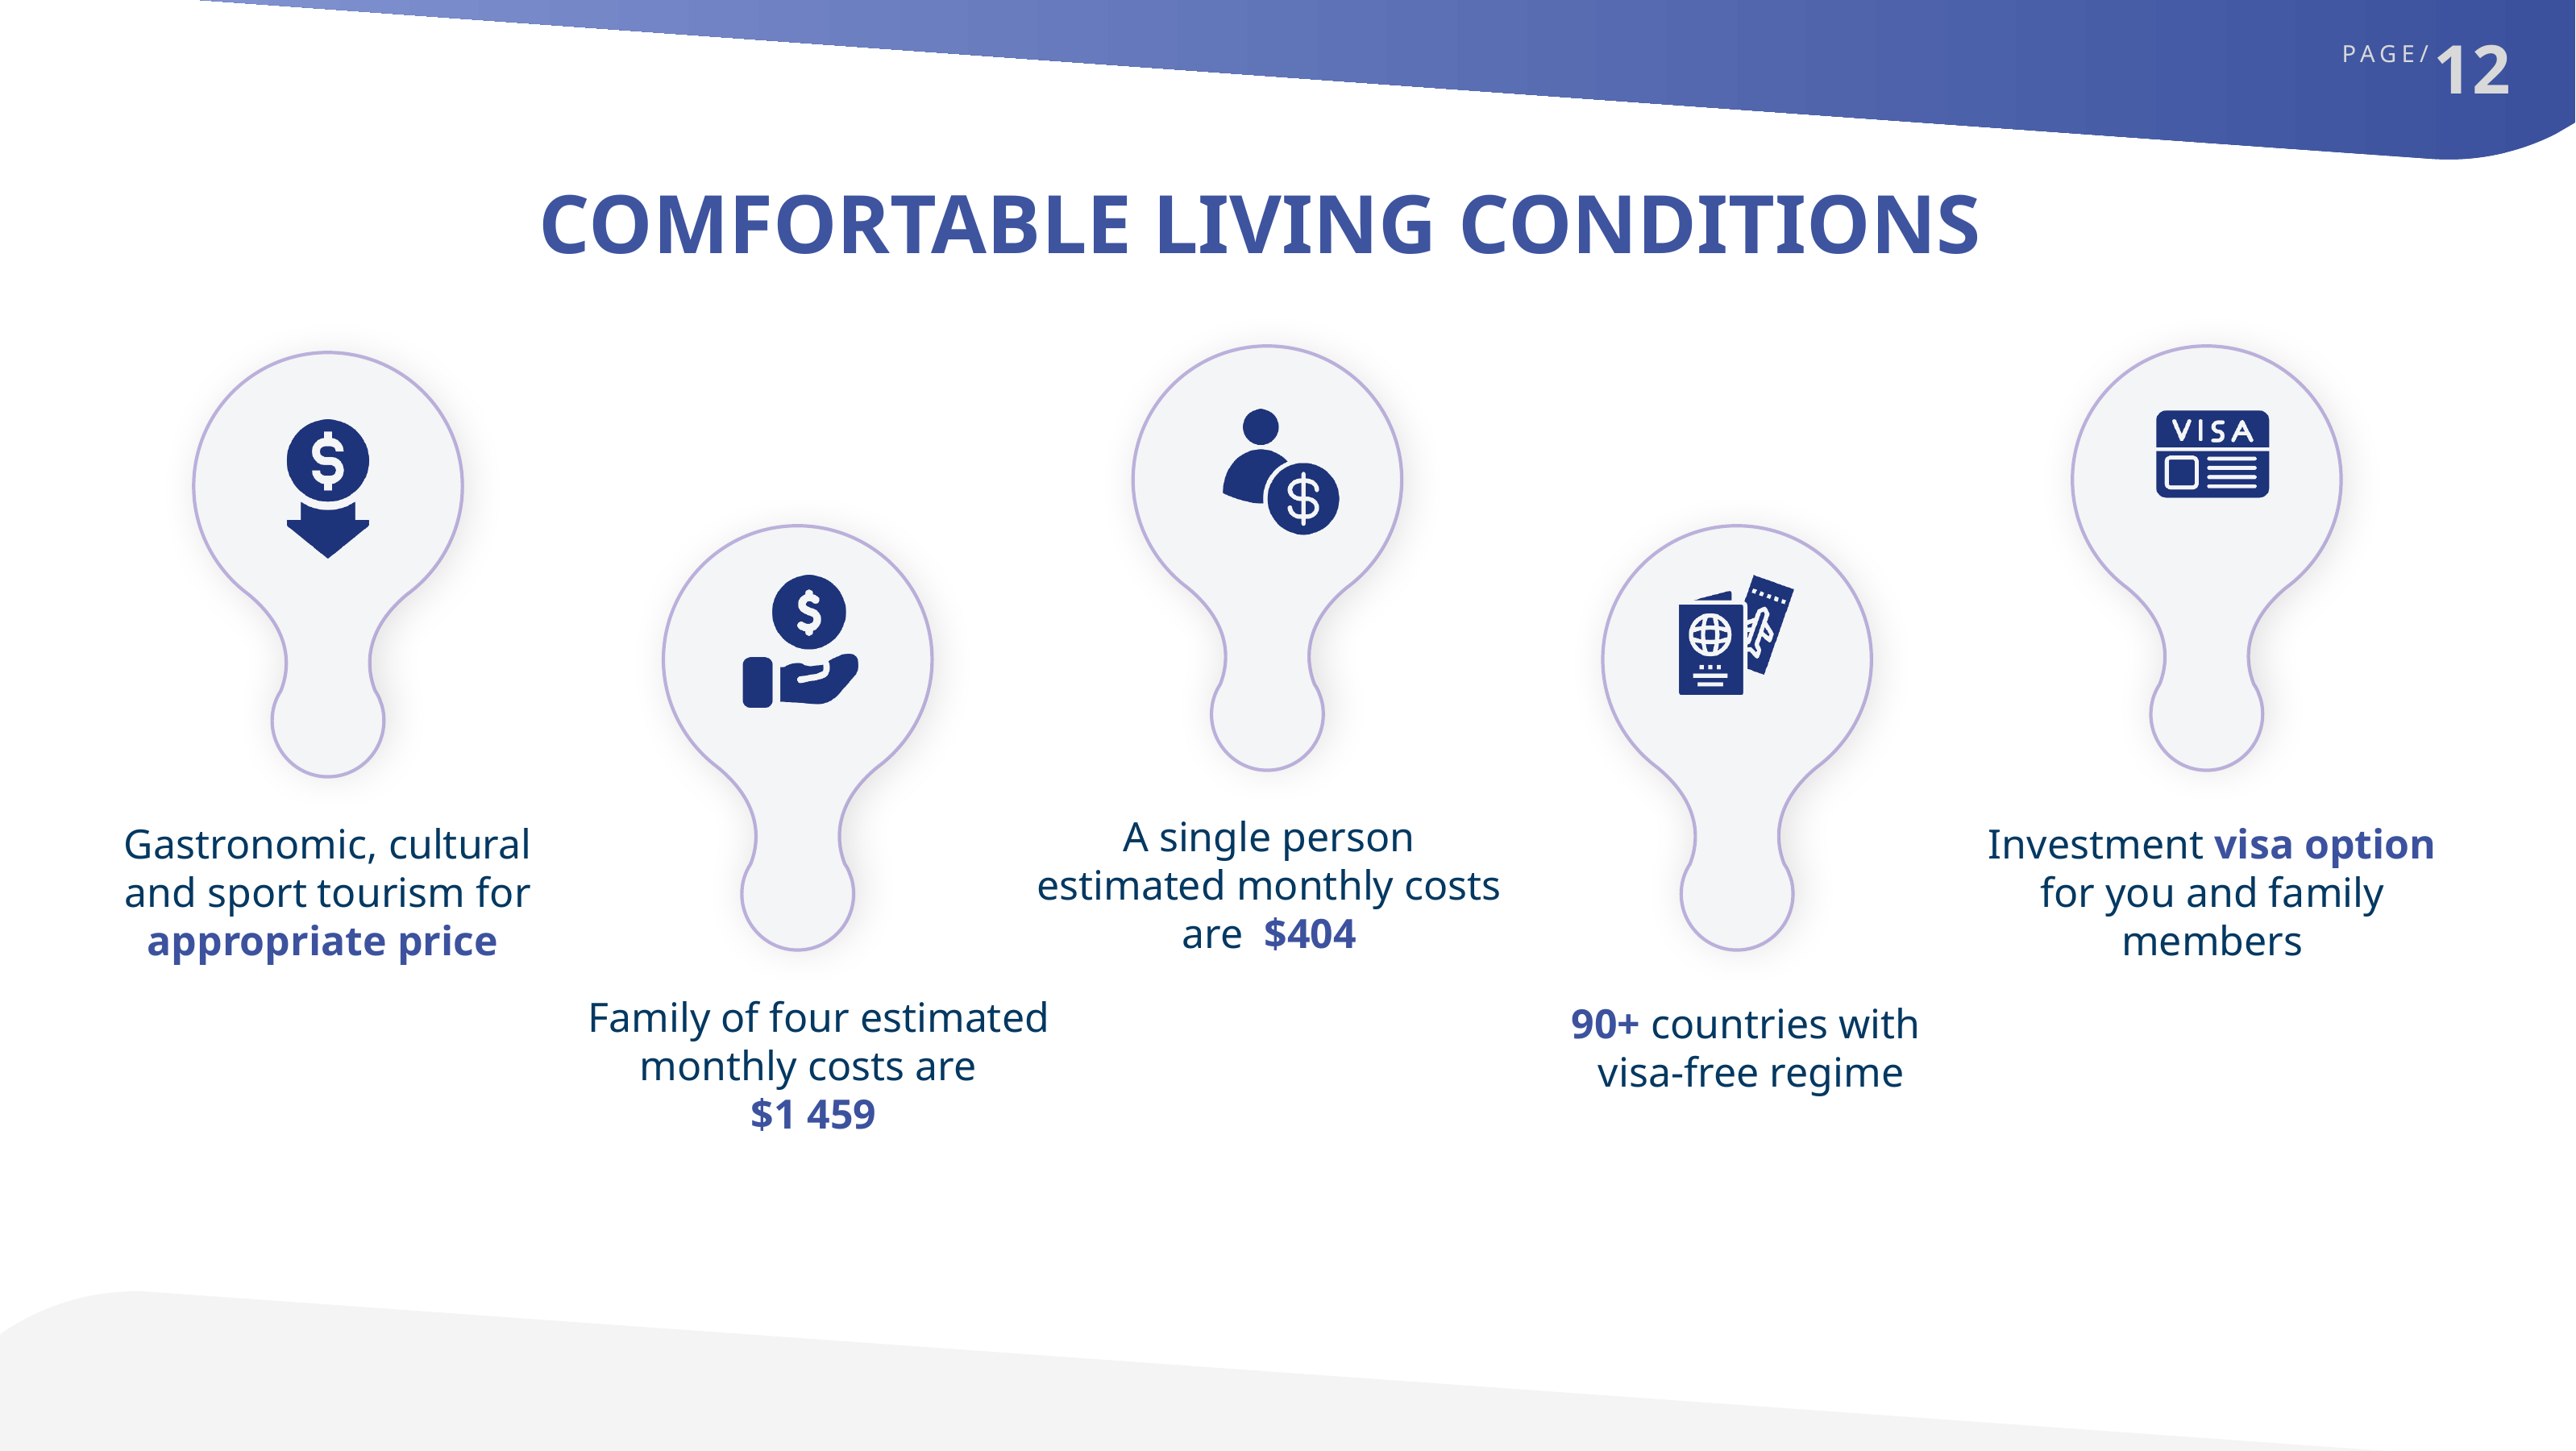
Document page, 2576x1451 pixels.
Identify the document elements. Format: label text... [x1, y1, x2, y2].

text_box [1132, 345, 1403, 771]
picture [734, 576, 866, 708]
text_box [2071, 345, 2342, 771]
text_box Gastronomic, cultural and sport tourism for appropriate price [75, 812, 580, 970]
picture [258, 419, 397, 559]
picture [2148, 389, 2277, 519]
text_box Investment visa option for you and family members [1959, 812, 2465, 970]
text_box A single person estimated monthly costs are $404 [1016, 805, 1522, 1012]
text_box COMFORTABLE LIVING CONDITIONS [314, 167, 2207, 276]
text_box 90+ countries with visa-free regime [1498, 992, 2004, 1150]
text_box [193, 351, 463, 778]
text_box [1602, 525, 1872, 951]
picture [1209, 400, 1352, 543]
text_box [663, 525, 933, 951]
picture [1676, 576, 1796, 695]
text_box Family of four estimated monthly costs are $1 459 [566, 985, 1071, 1143]
